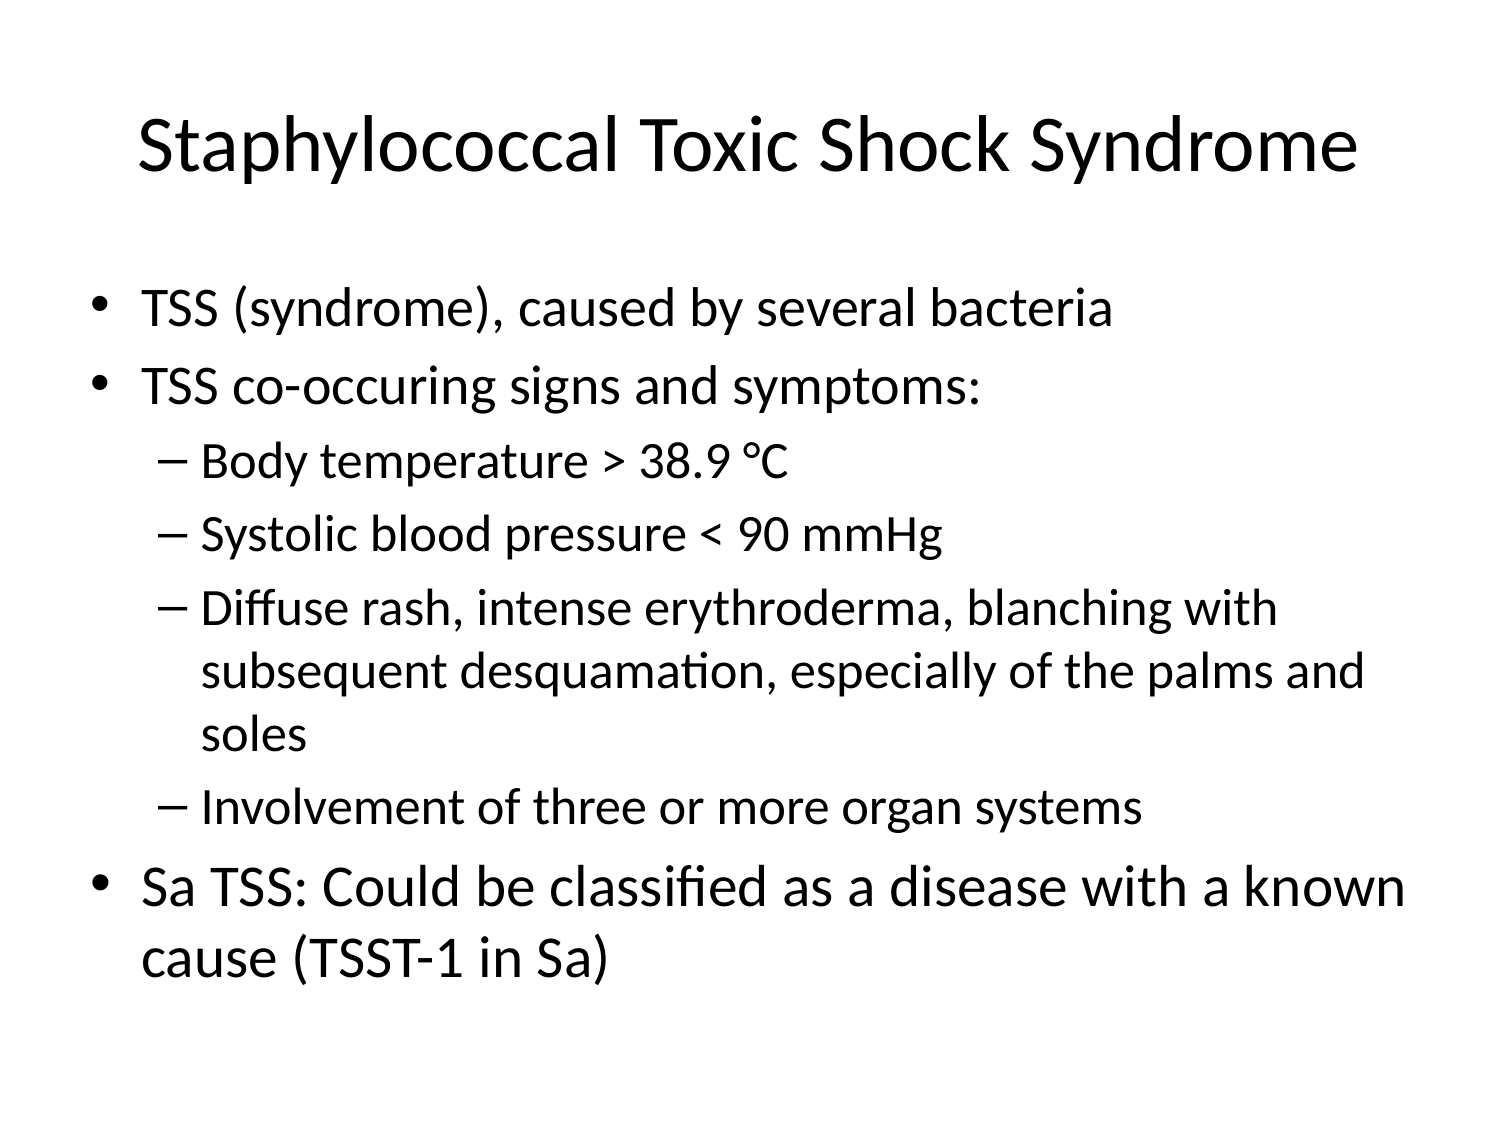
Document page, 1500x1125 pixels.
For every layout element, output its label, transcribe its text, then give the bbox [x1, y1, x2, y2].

list TSS (syndrome), caused by several bacteria TSS co-occuring signs and symptoms: Body temperature > 38.9 °C Systolic blood pressure < 90 mmHg Diffuse rash, intense erythroderma, blanching with subsequent desquamation, especially of the palms and soles Involvement of three or more organ systems Sa TSS: Could be classified as a disease with a known cause (TSST-1 in Sa) [75, 262, 1425, 1005]
title Staphylococcal Toxic Shock Syndrome [75, 45, 1425, 233]
